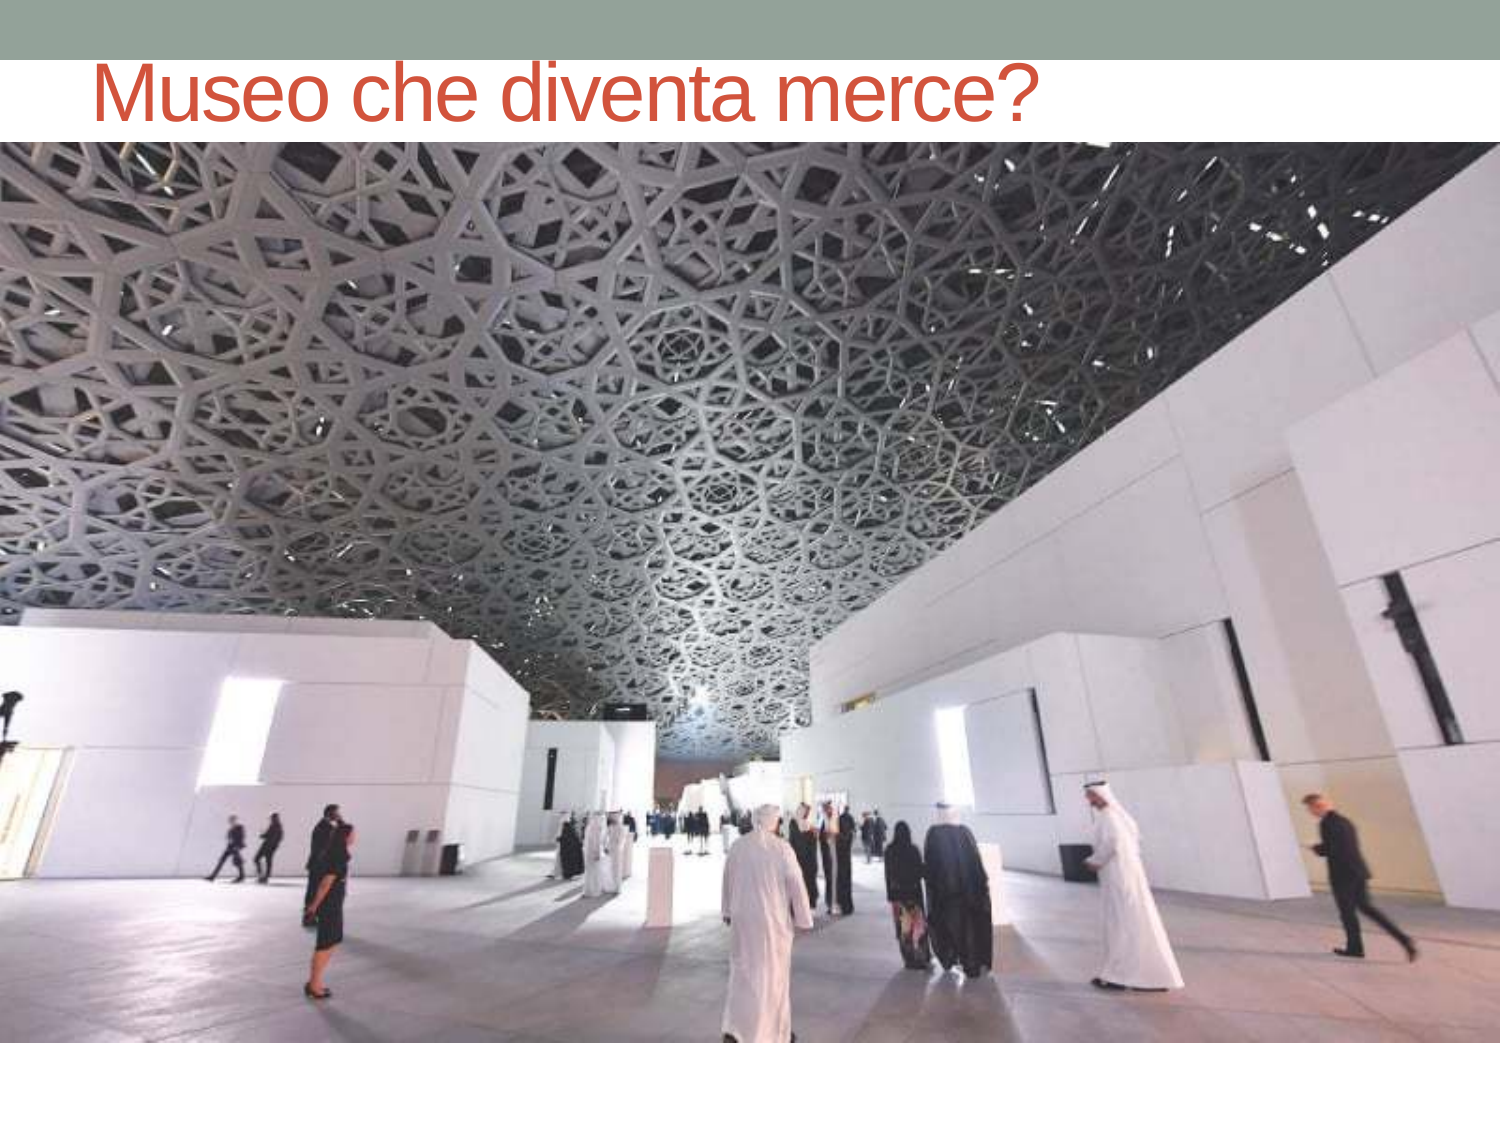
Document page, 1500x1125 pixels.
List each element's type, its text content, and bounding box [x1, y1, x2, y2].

title Museo che diventa merce? [75, 7, 1425, 140]
picture [0, 142, 1500, 1043]
